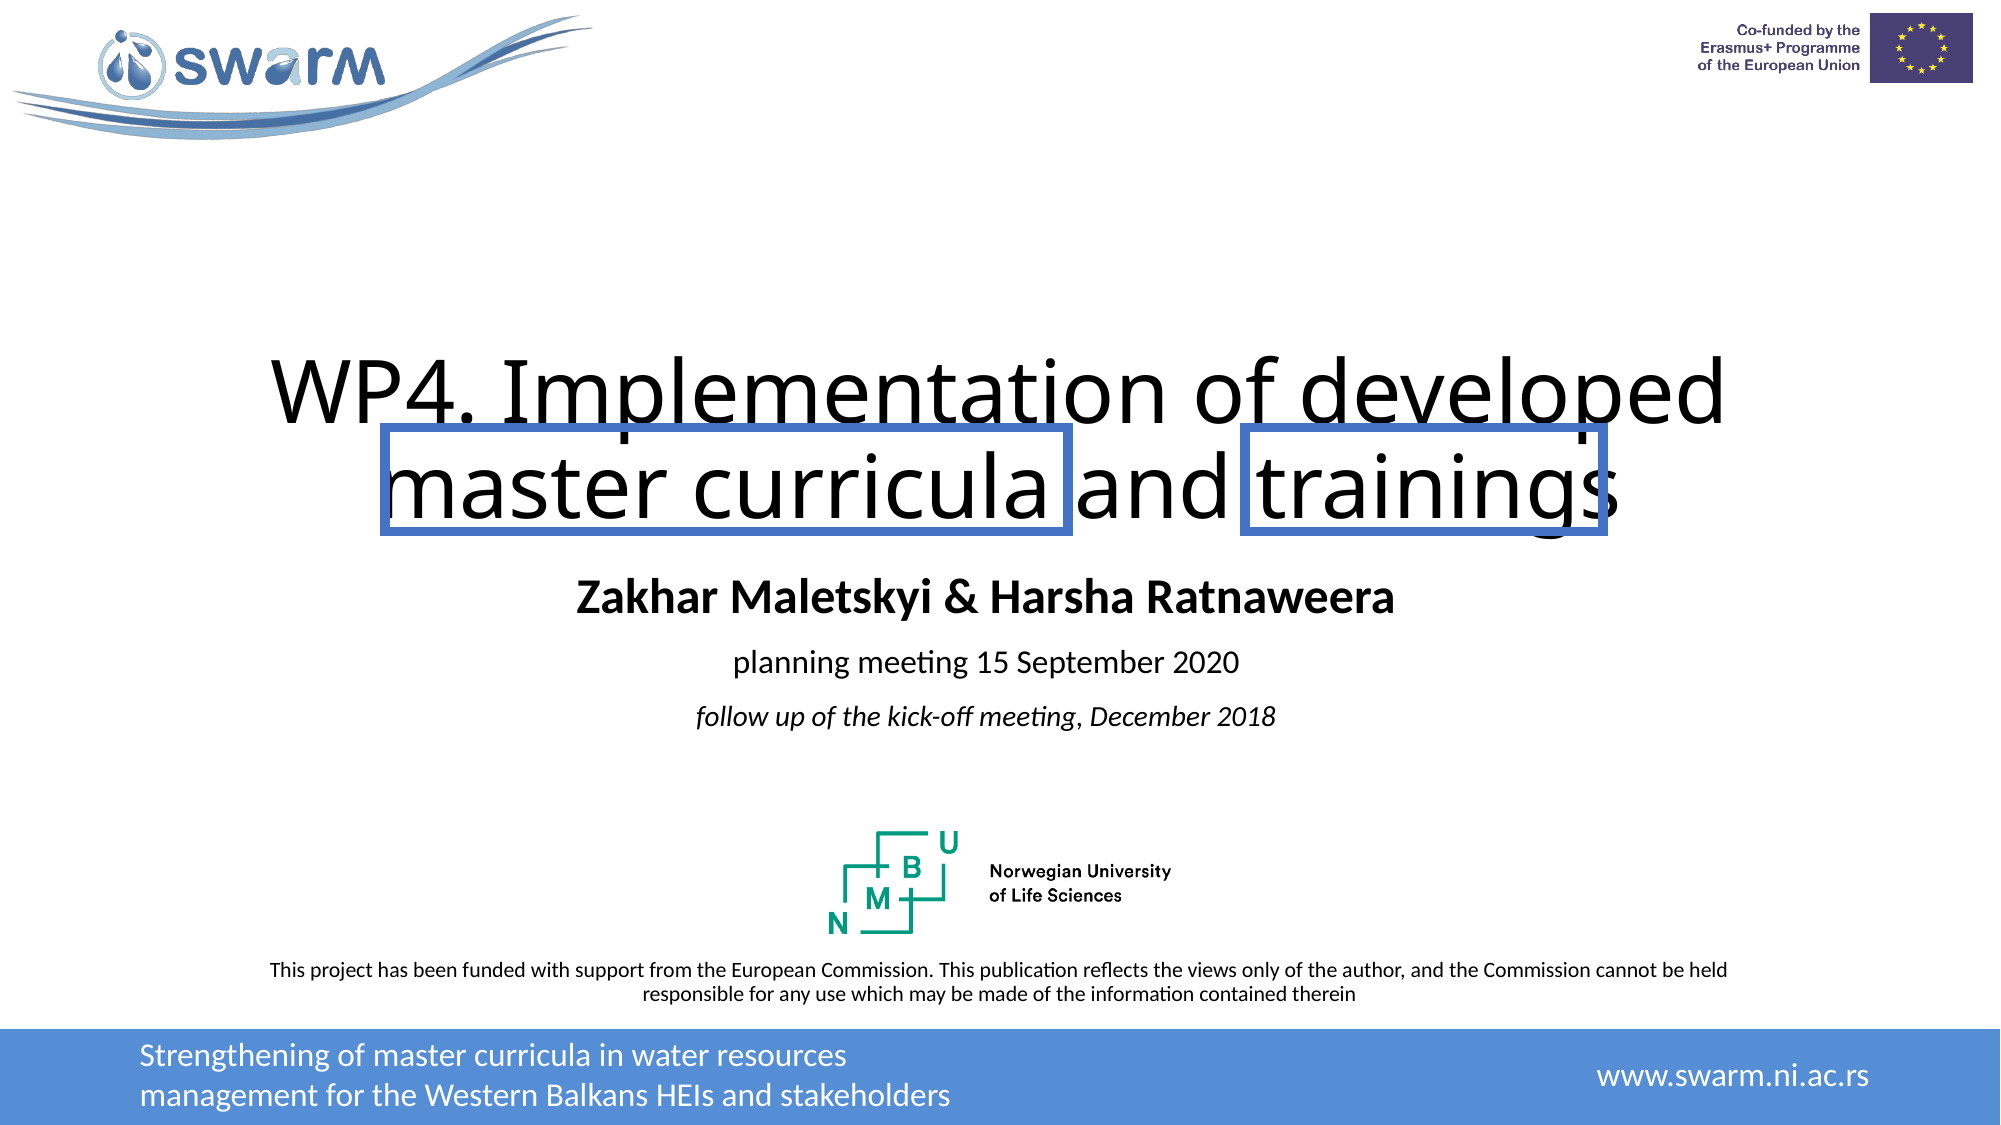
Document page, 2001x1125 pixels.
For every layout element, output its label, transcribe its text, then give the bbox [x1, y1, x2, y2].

picture [12, 14, 600, 169]
text_box Zakhar Maletskyi & Harsha Ratnaweera planning meeting 15 September 2020 follow up of the kick-off meeting, December 2018 [236, 562, 1737, 885]
picture [1698, 13, 1973, 83]
text_box [384, 426, 1069, 533]
picture [829, 831, 1171, 934]
subtitle This project has been funded with support from the European Commission. This publication reflects the views only of the author, and the Commission cannot be held responsible for any use which may be made of the information contained therein [249, 951, 1750, 1028]
title WP4. Implementation of developed master curricula and trainings [249, 274, 1750, 546]
text_box [1244, 426, 1604, 533]
